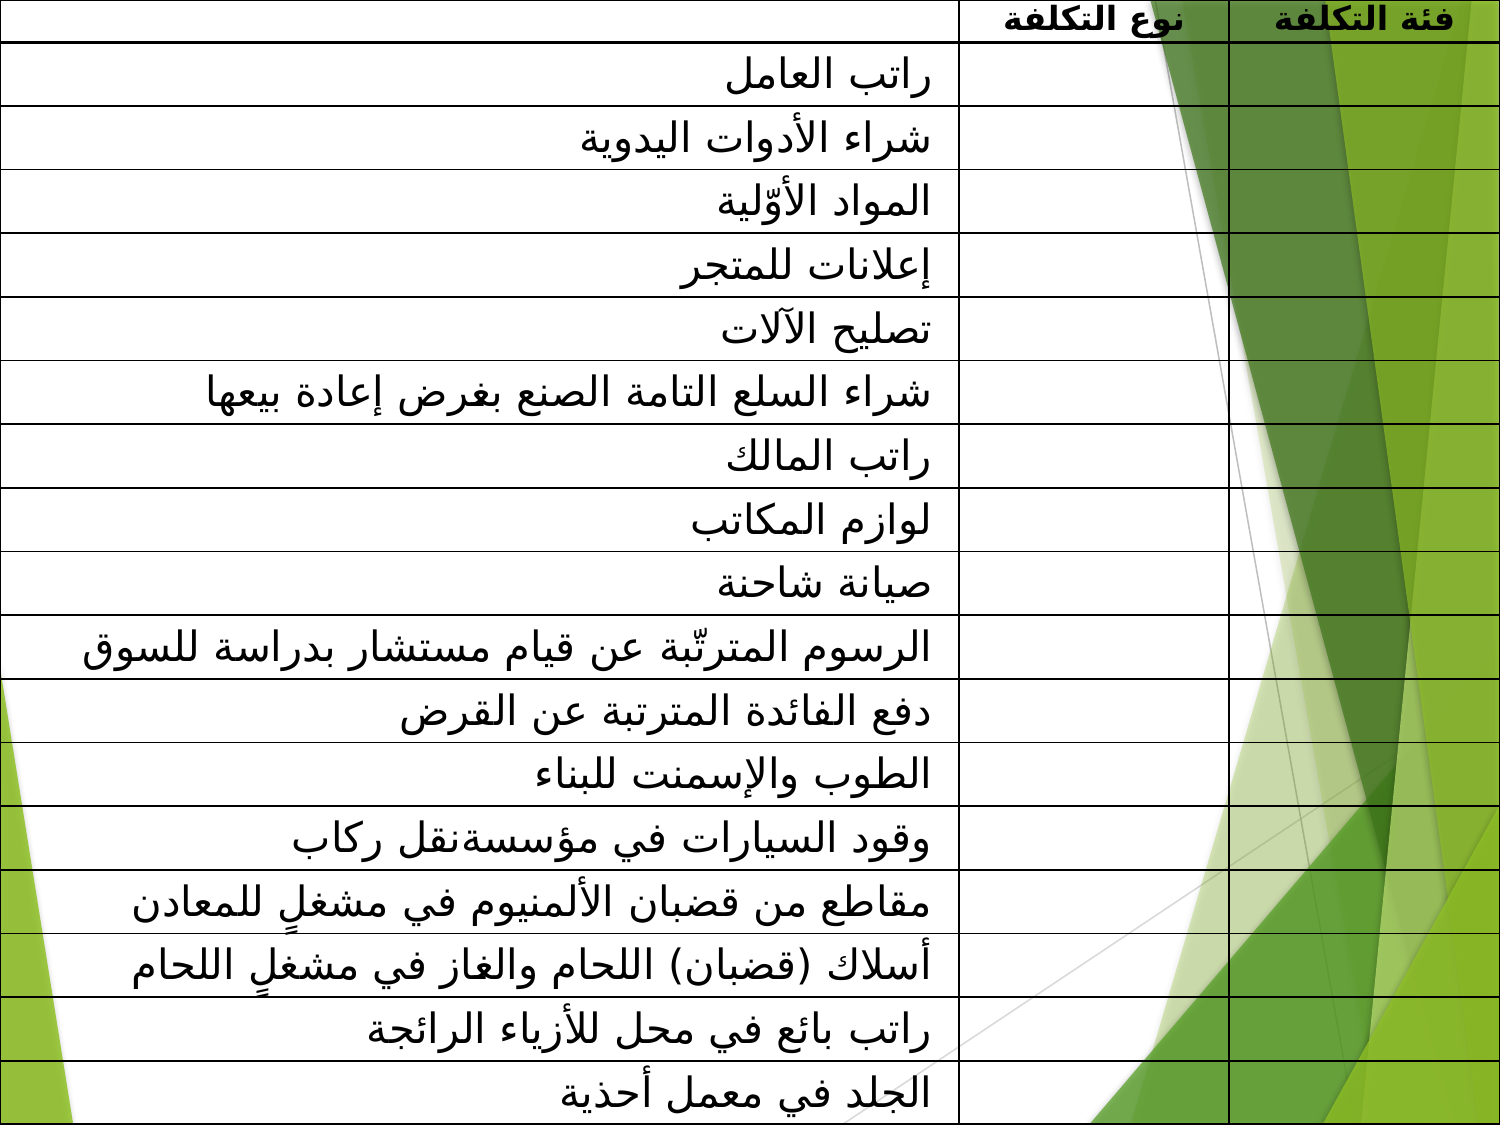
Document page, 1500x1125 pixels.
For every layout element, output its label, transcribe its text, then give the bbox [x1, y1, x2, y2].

table_cell راتب بائع في محل للأزياء الرائجة [1, 998, 958, 1060]
table_cell [960, 107, 1228, 169]
table_cell راتب العامل [1, 44, 958, 105]
table_cell راتب المالك [1, 425, 958, 487]
table_cell [1230, 807, 1499, 869]
table_header [1, 1, 958, 41]
table_cell [1230, 998, 1499, 1060]
table_cell [960, 361, 1228, 423]
table_cell [960, 425, 1228, 487]
table_cell [960, 1062, 1228, 1123]
table_cell [960, 552, 1228, 614]
table_cell [1230, 934, 1499, 996]
table_cell شراء الأدوات اليدوية [1, 107, 958, 169]
table_cell [1230, 44, 1499, 105]
table_cell [960, 298, 1228, 360]
table_cell لوازم المكاتب [1, 489, 958, 551]
table_cell [1230, 552, 1499, 614]
table_cell الطوب والإسمنت للبناء [1, 743, 958, 805]
table_cell أسلاك (قضبان) اللحام والغاز في مشغلٍ اللحام [1, 934, 958, 996]
table_cell تصليح الآلات [1, 298, 958, 360]
table_cell المواد الأوّلية [1, 170, 958, 232]
table_cell [1230, 489, 1499, 551]
table_cell [1230, 425, 1499, 487]
table_cell [960, 998, 1228, 1060]
table_cell [960, 234, 1228, 296]
table_cell دفع الفائدة المترتبة عن القرض [1, 680, 958, 742]
table_cell [960, 616, 1228, 678]
table_cell الجلد في معمل أحذية [1, 1062, 958, 1123]
table_header فئة التكلفة [1230, 1, 1499, 41]
table_cell [1230, 743, 1499, 805]
table_cell [1230, 871, 1499, 933]
table_cell [1230, 170, 1499, 232]
table_cell إعلانات للمتجر [1, 234, 958, 296]
table_cell [1230, 107, 1499, 169]
table_cell [960, 680, 1228, 742]
table_header نوع التكلفة [960, 1, 1228, 41]
table_cell [1230, 680, 1499, 742]
table_cell الرسوم المترتّبة عن قيام مستشار بدراسة للسوق [1, 616, 958, 678]
table_cell صيانة شاحنة [1, 552, 958, 614]
table_cell [960, 807, 1228, 869]
table_cell مقاطع من قضبان الألمنيوم في مشغلٍ للمعادن [1, 871, 958, 933]
table_cell [960, 44, 1228, 105]
table_cell [960, 934, 1228, 996]
table_cell [960, 871, 1228, 933]
table_cell شراء السلع التامة الصنع بغرض إعادة بيعها [1, 361, 958, 423]
table_cell [1230, 234, 1499, 296]
table_cell [1230, 298, 1499, 360]
table_cell [1230, 361, 1499, 423]
table_cell [1230, 616, 1499, 678]
table_cell [960, 489, 1228, 551]
table_cell [1230, 1062, 1499, 1123]
table_cell [960, 743, 1228, 805]
table_cell [960, 170, 1228, 232]
table_cell وقود السيارات في مؤسسةنقل ركاب [1, 807, 958, 869]
